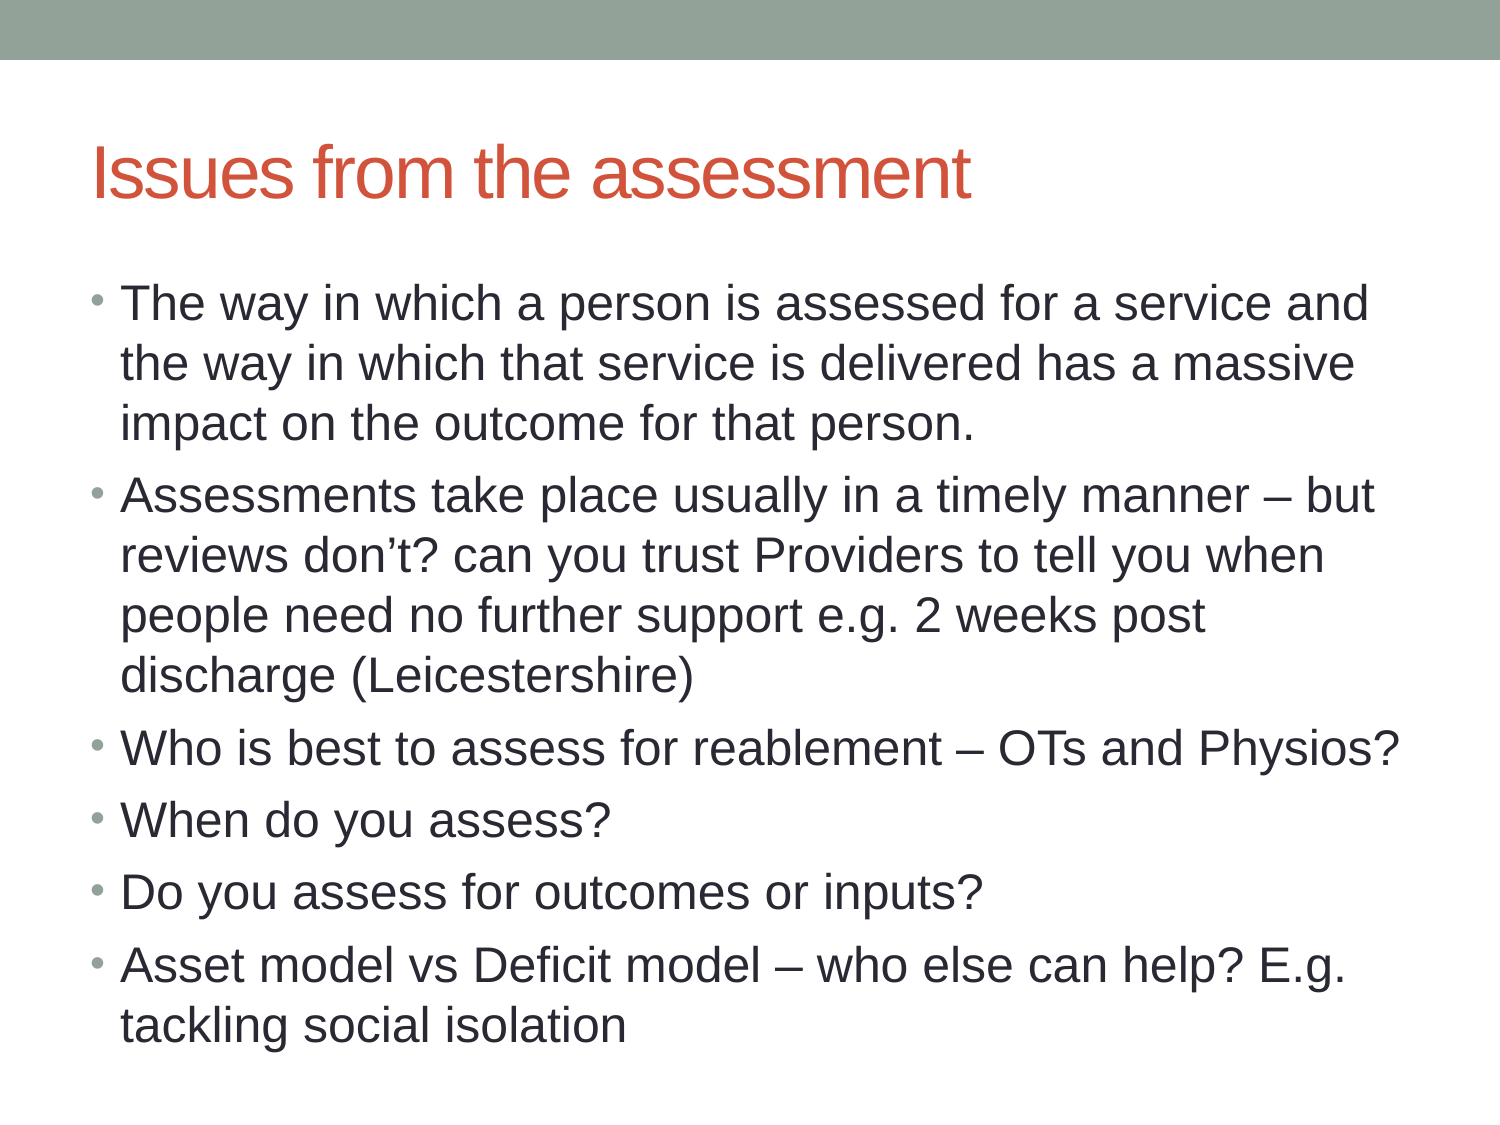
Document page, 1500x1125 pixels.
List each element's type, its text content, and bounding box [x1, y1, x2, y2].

title Issues from the assessment [75, 87, 1425, 250]
list The way in which a person is assessed for a service and the way in which that service is delivered has a massive impact on the outcome for that person. Assessments take place usually in a timely manner – but reviews don’t? can you trust Providers to tell you when people need no further support e.g. 2 weeks post discharge (Leicestershire) Who is best to assess for reablement – OTs and Physios? When do you assess? Do you assess for outcomes or inputs? Asset model vs Deficit model – who else can help? E.g. tackling social isolation [75, 262, 1425, 1063]
